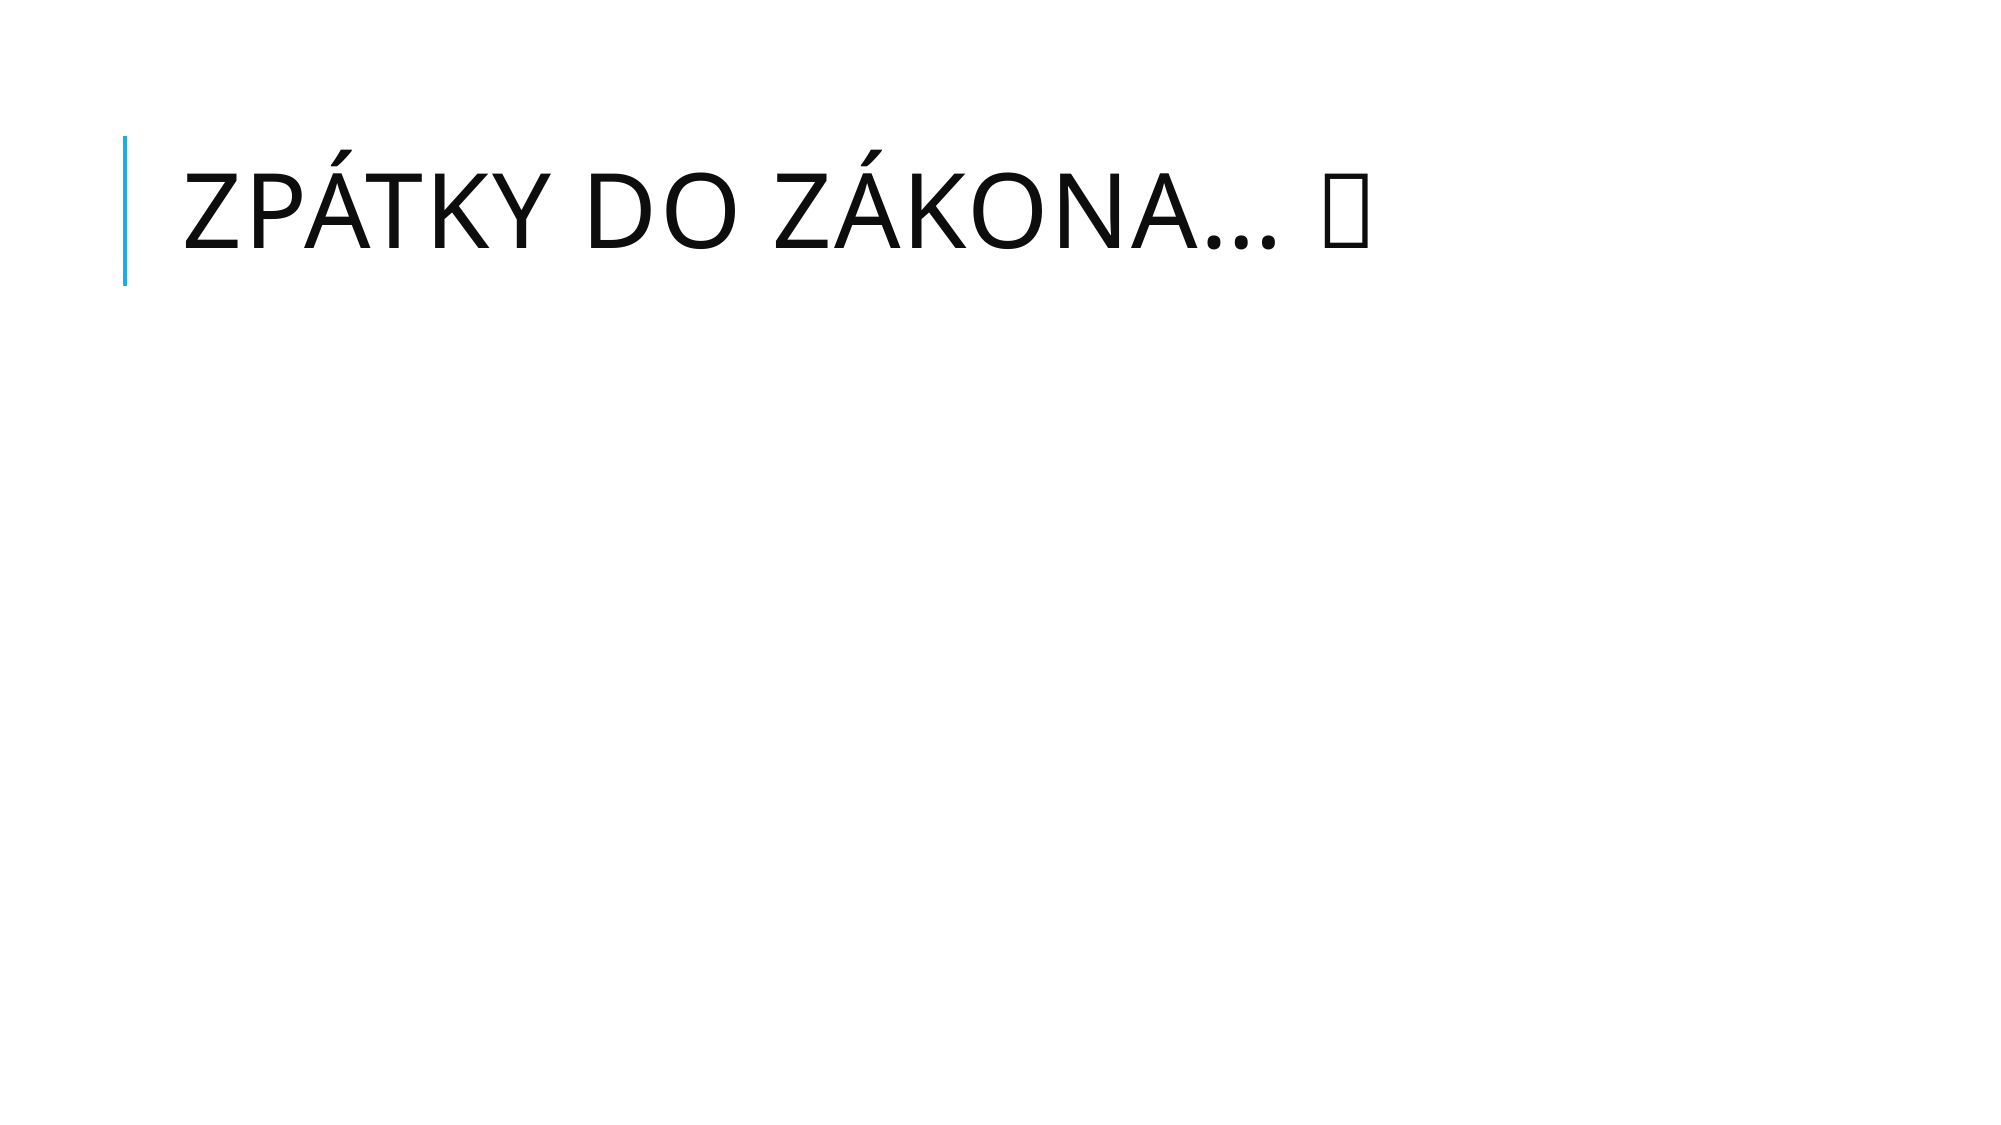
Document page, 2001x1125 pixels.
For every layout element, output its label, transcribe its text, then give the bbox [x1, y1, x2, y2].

title Zpátky do zákona…  [168, 96, 1763, 342]
